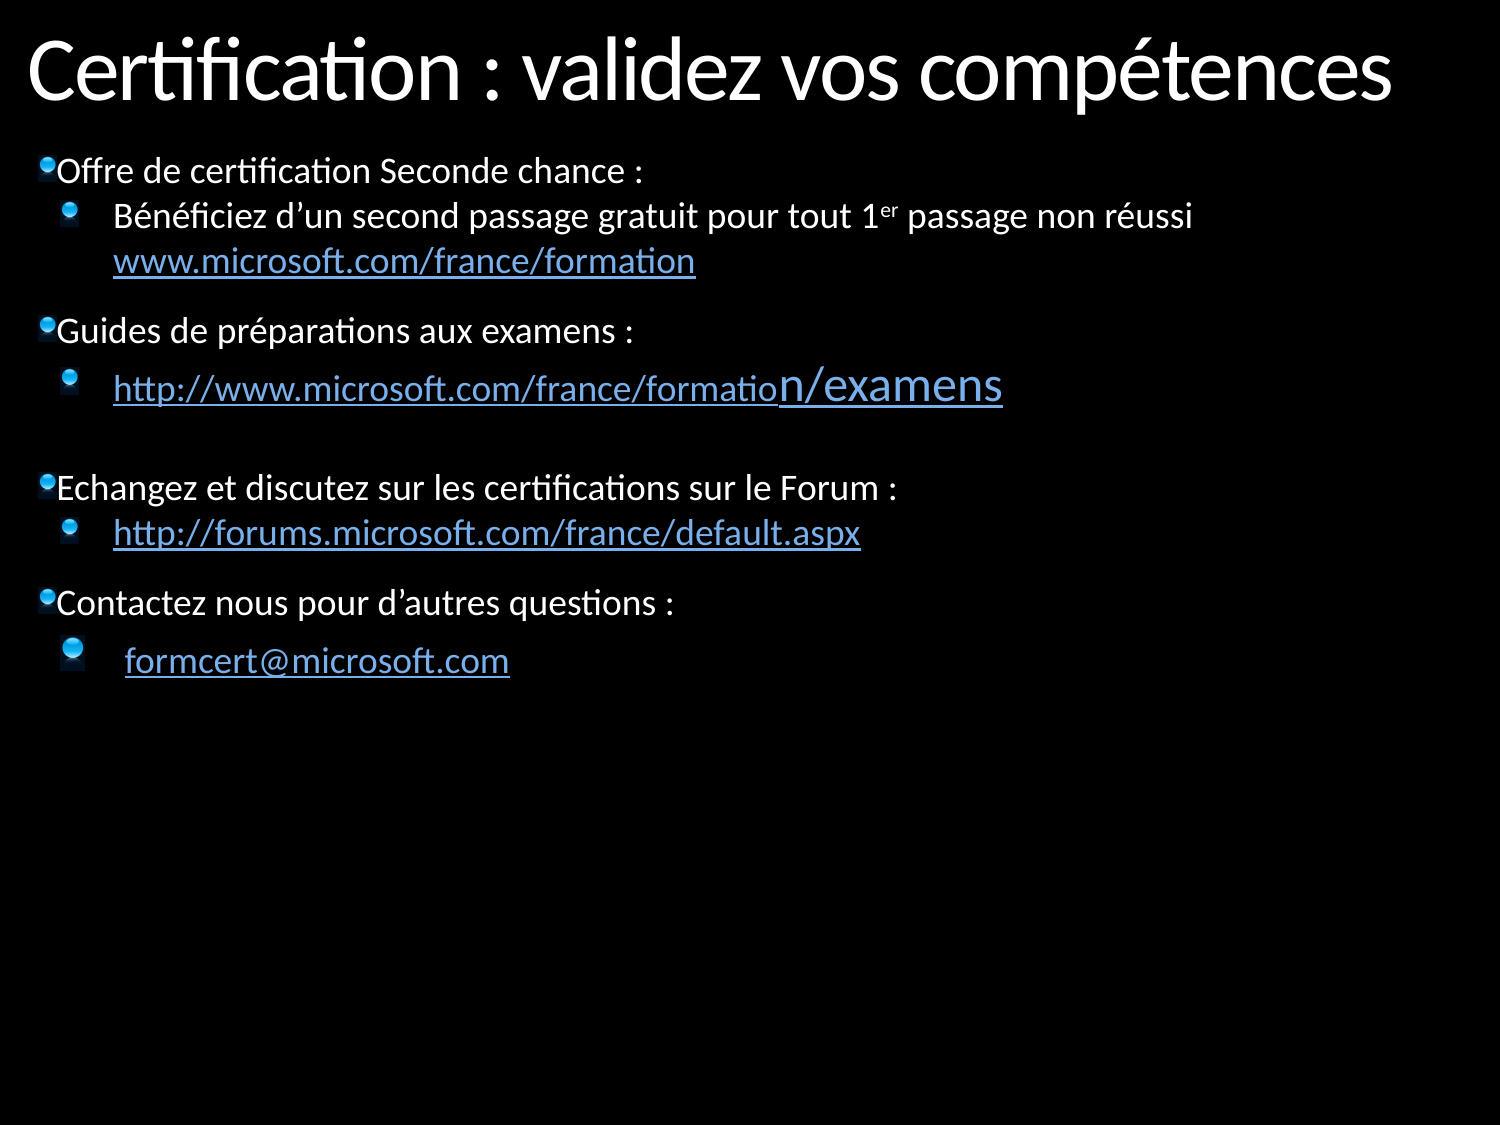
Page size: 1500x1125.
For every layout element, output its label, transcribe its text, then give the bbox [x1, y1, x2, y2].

picture [72, 367, 79, 373]
picture [60, 635, 85, 671]
picture [50, 472, 57, 478]
title Certification : validez vos compétences [12, 14, 1471, 122]
picture [38, 587, 57, 614]
picture [50, 155, 57, 161]
picture [72, 517, 79, 523]
picture [38, 315, 57, 342]
picture [60, 367, 79, 395]
picture [38, 472, 57, 499]
picture [50, 587, 57, 593]
picture [38, 155, 57, 182]
picture [50, 315, 57, 321]
list Offre de certification Seconde chance : Bénéficiez d’un second passage gratuit pour tout 1er passage non réussi www.microsoft.com/france/formation Guides de préparations aux examens : http://www.microsoft.com/france/formation/examens Echangez et discutez sur les certifications sur le Forum : http://forums.microsoft.com/france/default.aspx Contactez nous pour d’autres questions : formcert@microsoft.com [23, 138, 1480, 1073]
picture [60, 517, 79, 544]
picture [72, 200, 79, 206]
picture [60, 200, 79, 227]
